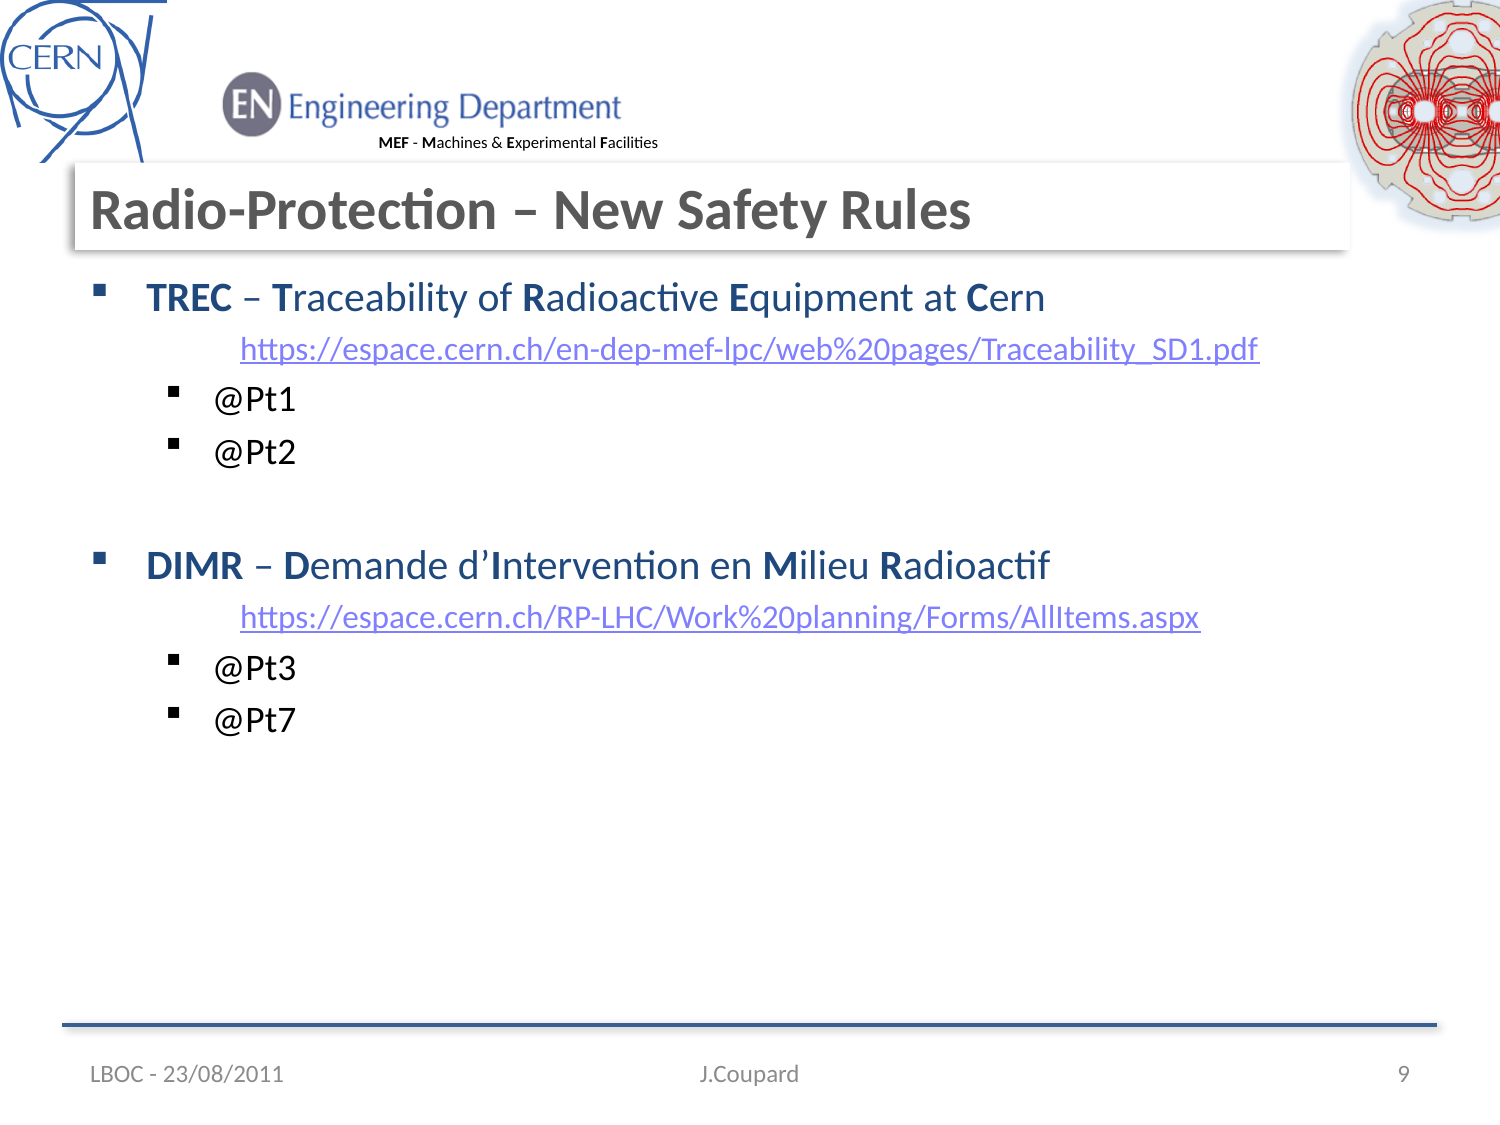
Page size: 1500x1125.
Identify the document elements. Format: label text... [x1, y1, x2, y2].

list TREC – Traceability of Radioactive Equipment at Cern https://espace.cern.ch/en-dep-mef-lpc/web%20pages/Traceability_SD1.pdf @Pt1 @Pt2 DIMR – Demande d’Intervention en Milieu Radioactif https://espace.cern.ch/RP-LHC/Work%20planning/Forms/AllItems.aspx @Pt3 @Pt7 [75, 262, 1425, 1025]
footer J.Coupard [512, 1042, 988, 1103]
picture [174, 37, 675, 162]
picture [0, 0, 167, 163]
picture [1353, 2, 1500, 220]
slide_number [75, 1042, 425, 1103]
slide_number 9 [1074, 1042, 1425, 1103]
title Radio-Protection – New Safety Rules [75, 162, 1350, 250]
